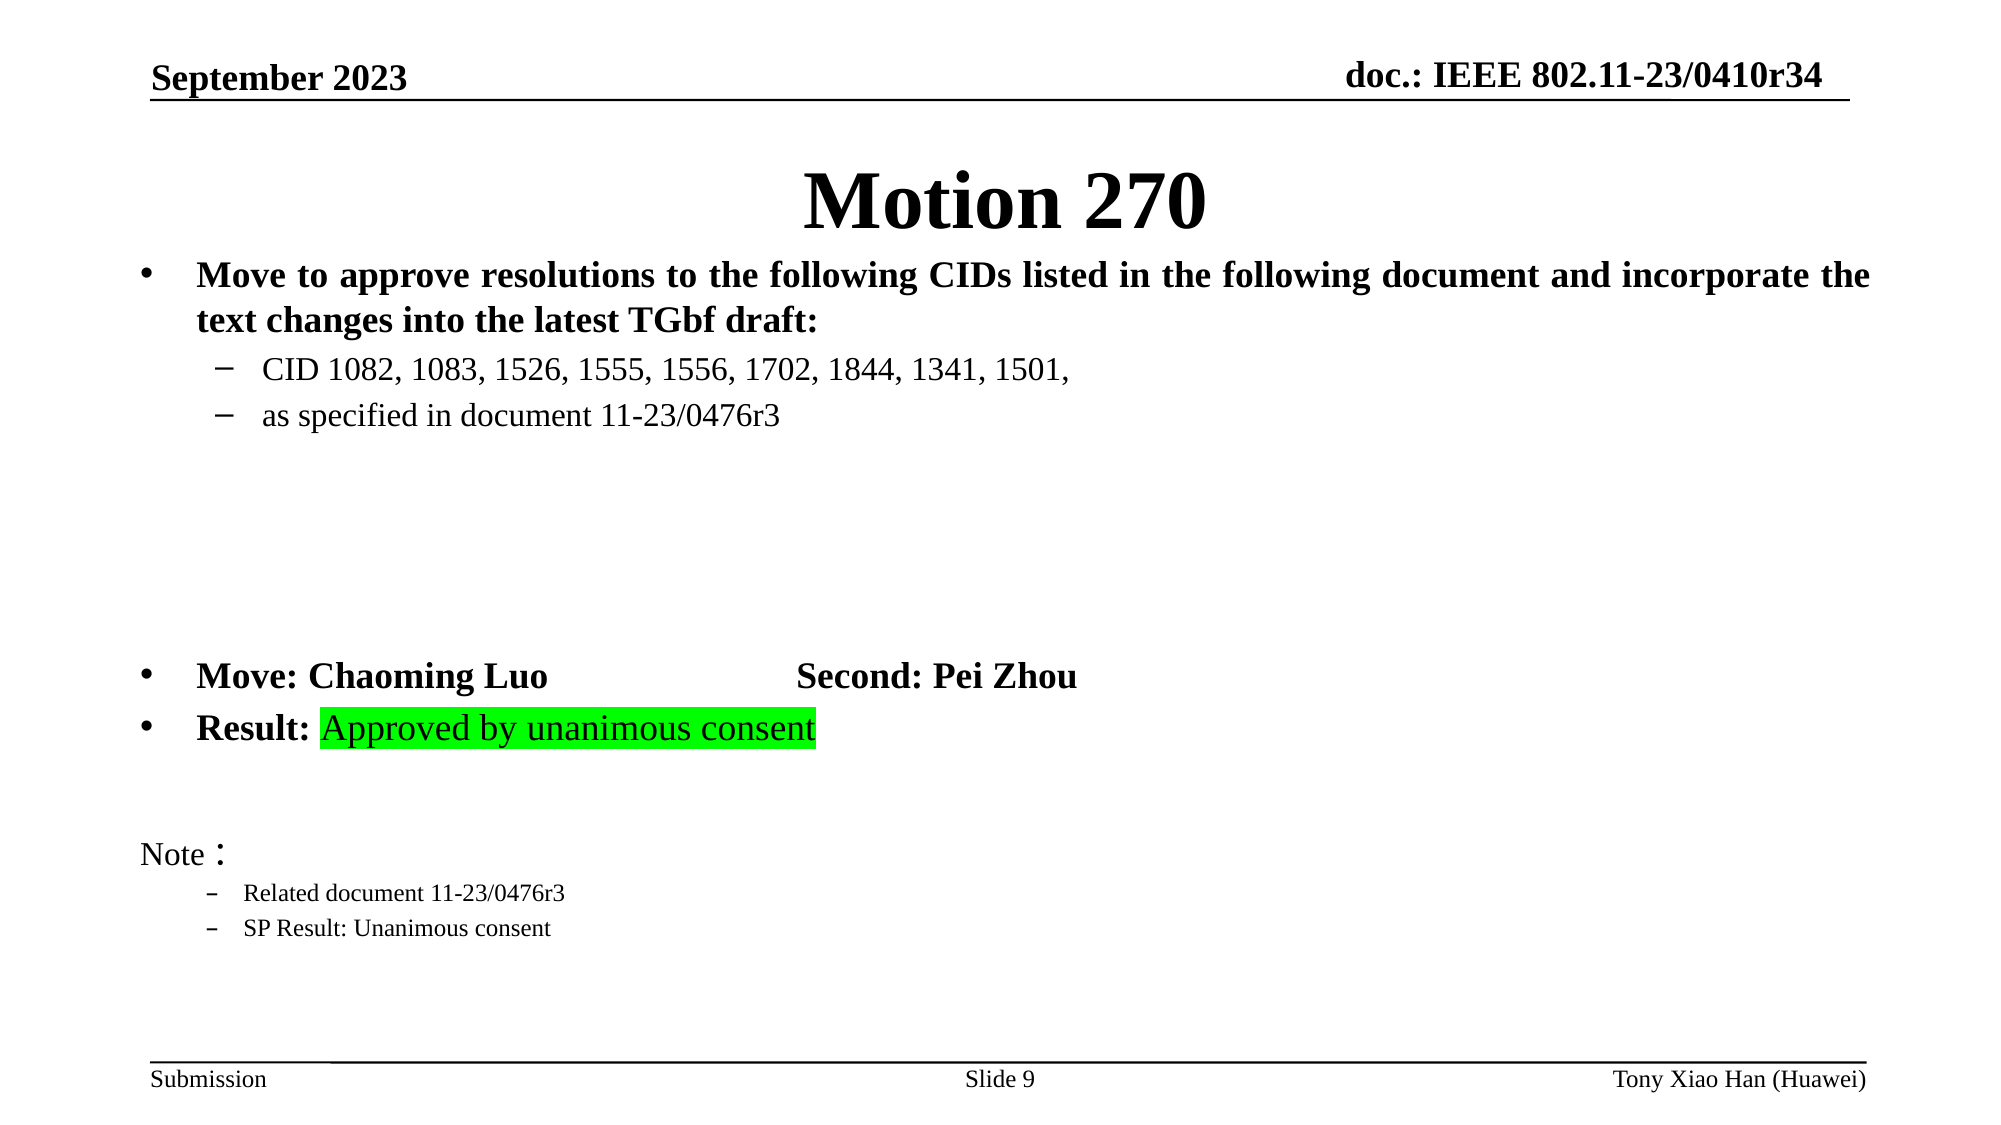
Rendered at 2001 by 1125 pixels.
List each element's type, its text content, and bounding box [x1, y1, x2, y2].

text_box Move to approve resolutions to the following CIDs listed in the following document and incorporate the text changes into the latest TGbf draft: CID 1082, 1083, 1526, 1555, 1556, 1702, 1844, 1341, 1501, as specified in document 11-23/0476r3 Move: Chaoming Luo Second: Pei Zhou Result: Approved by unanimous consent Note： Related document 11-23/0476r3 SP Result: Unanimous consent [125, 212, 1888, 900]
text_box Motion 270 [368, 137, 1644, 212]
